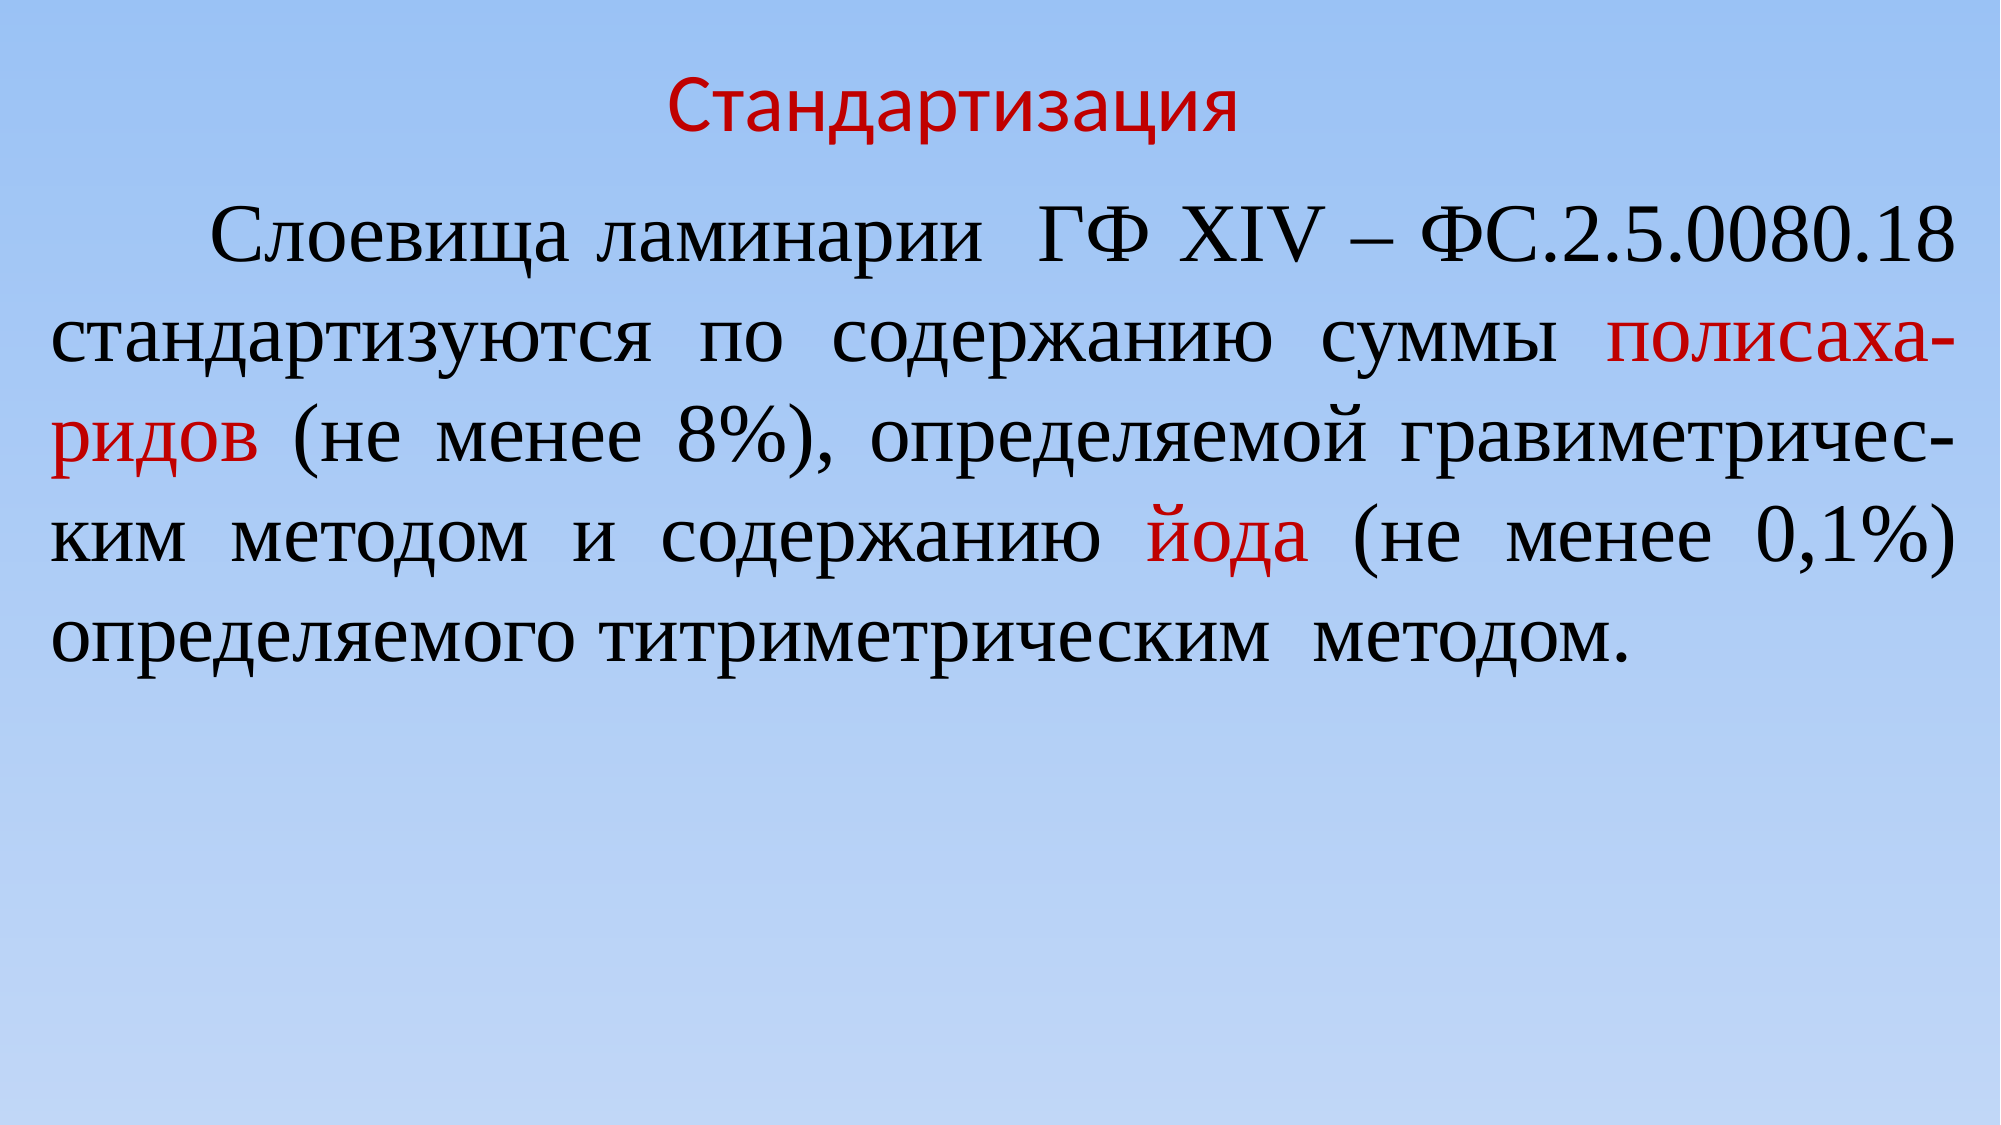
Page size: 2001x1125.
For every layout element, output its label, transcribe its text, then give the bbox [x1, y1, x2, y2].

text_box Стандартизация [653, 40, 1257, 156]
text_box Слоевища ламинарии ГФ XIV – ФС.2.5.0080.18 стандартизуются по содержанию суммы полисаха-ридов (не менее 8%), определяемой гравиметричес-ким методом и содержанию йода (не менее 0,1%) определяемого титриметрическим методом. [34, 171, 1973, 686]
